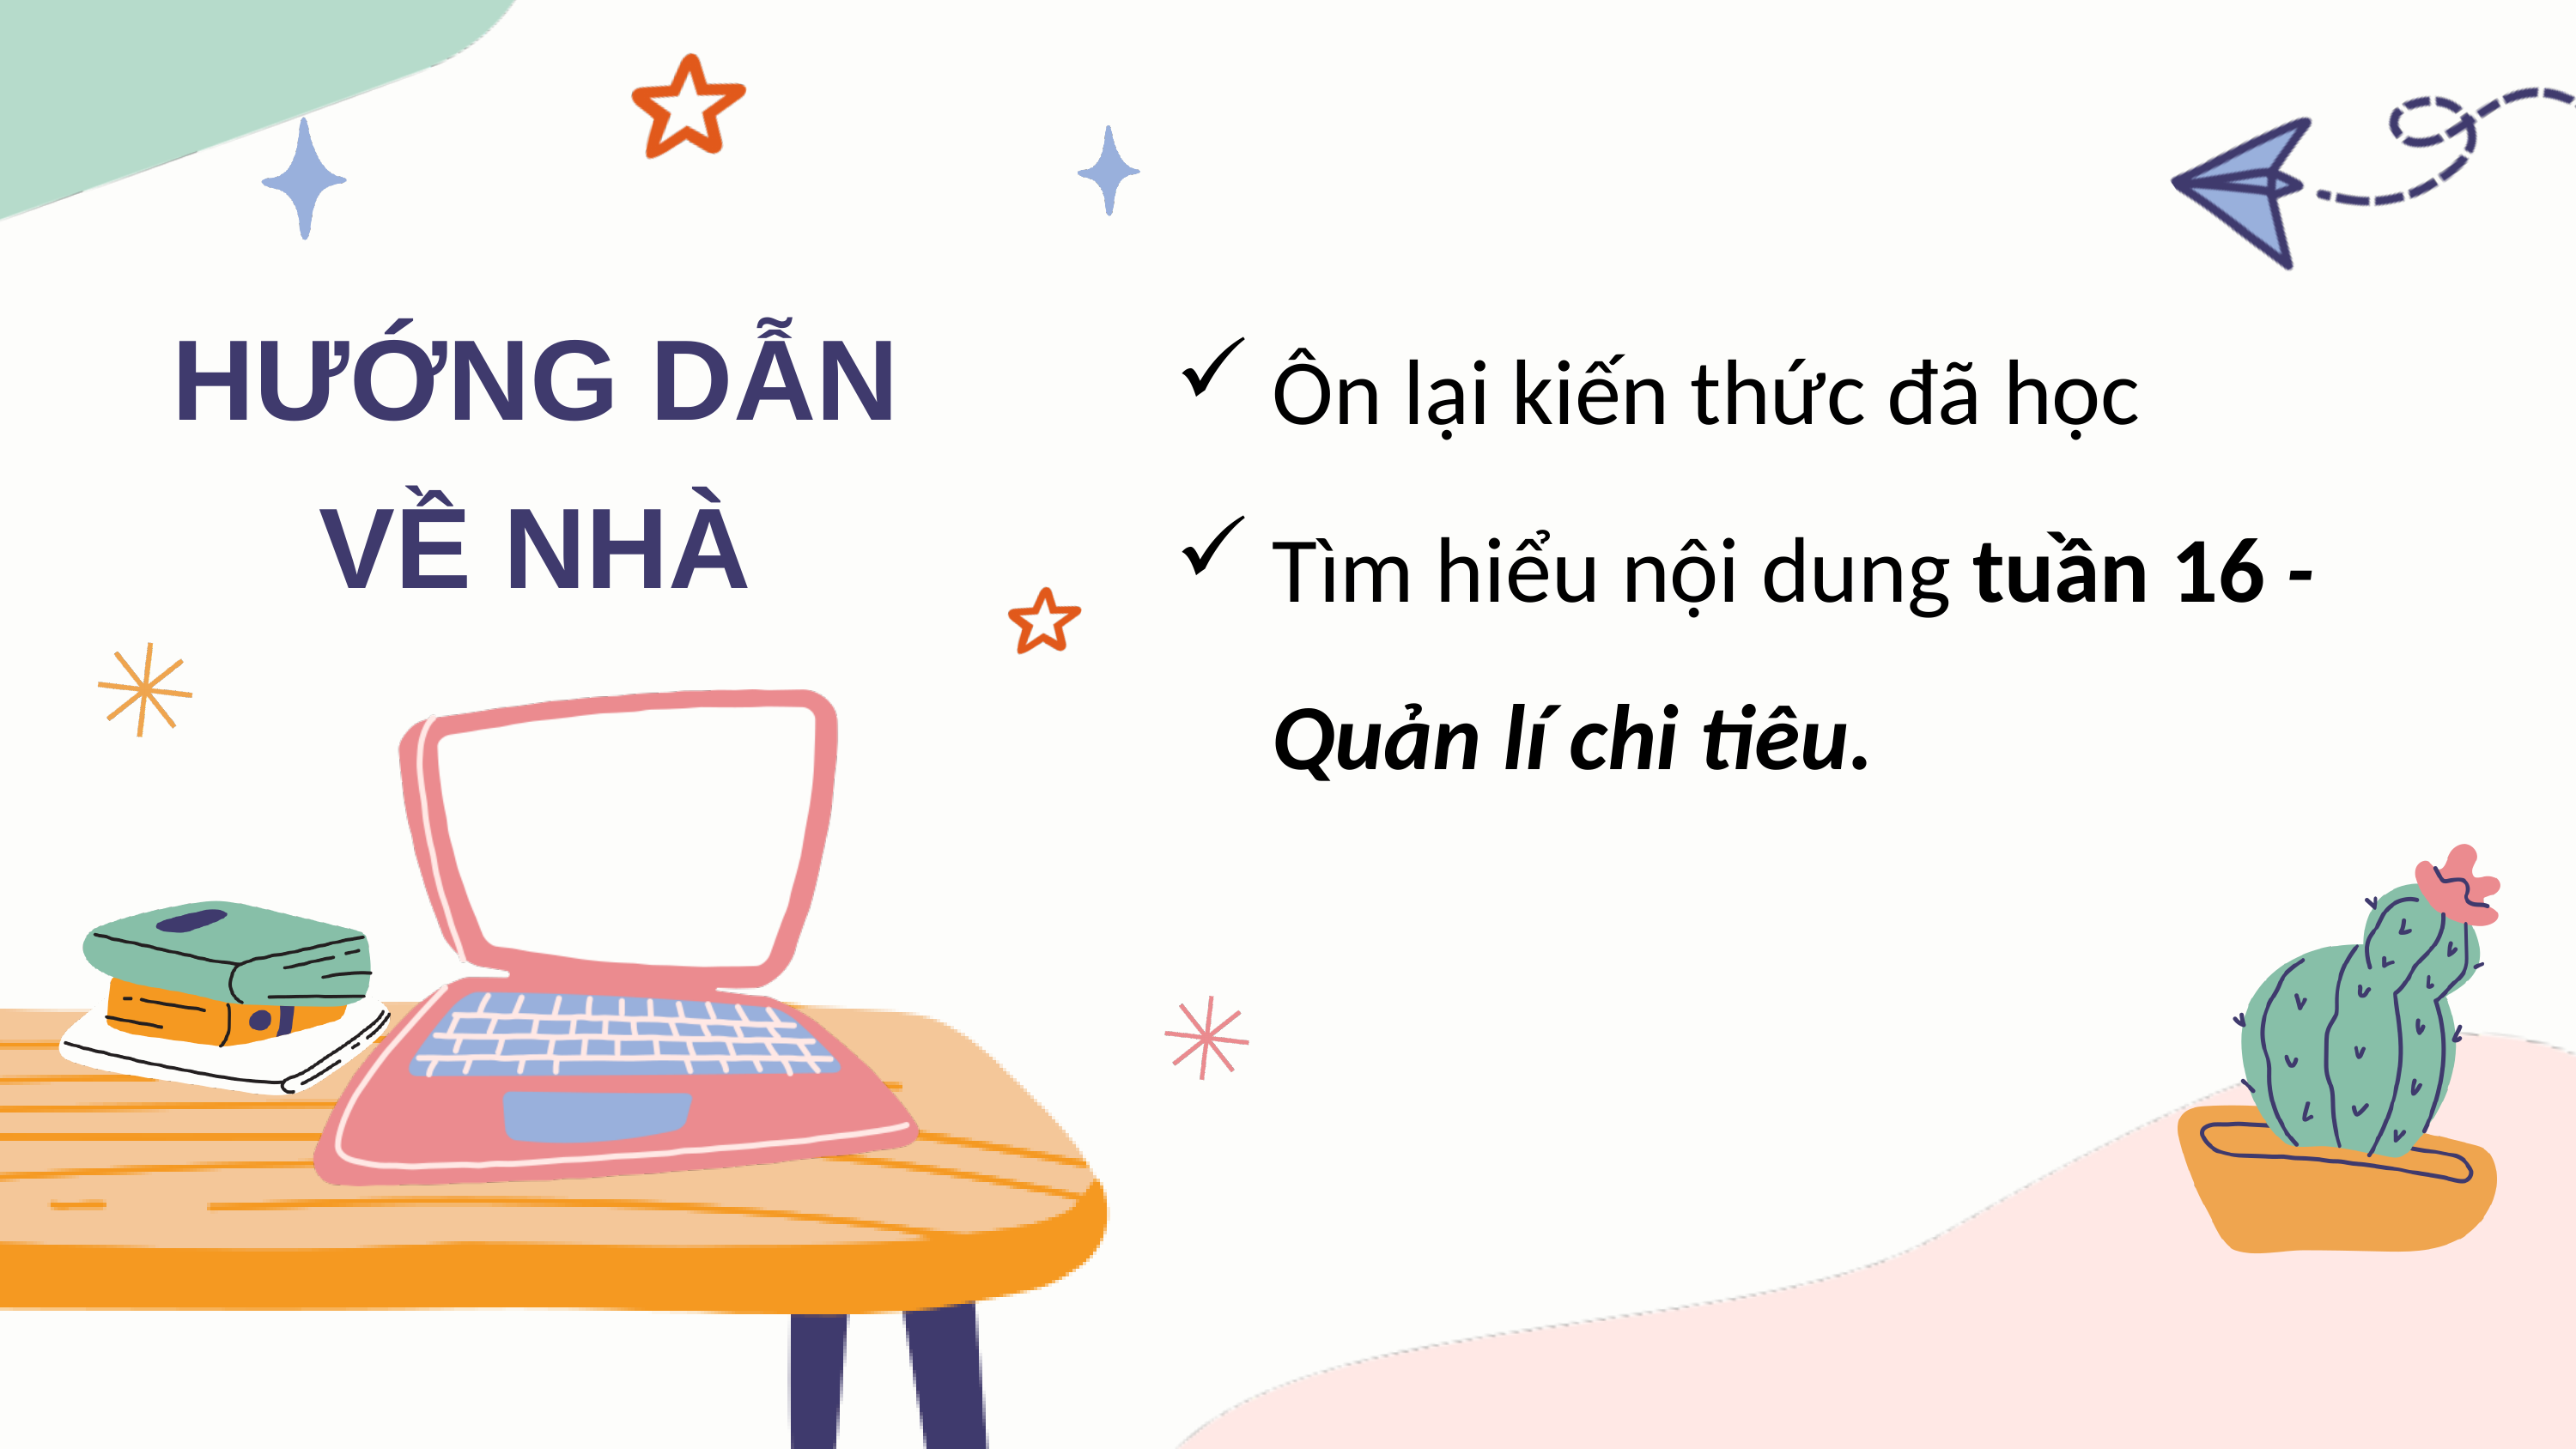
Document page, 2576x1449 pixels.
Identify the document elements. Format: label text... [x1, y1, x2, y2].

picture [1074, 122, 1143, 221]
picture [0, 689, 2576, 1449]
picture [79, 624, 211, 755]
text_box HƯỚNG DẪN VỀ NHÀ [150, 275, 920, 611]
picture [999, 579, 1084, 667]
picture [2170, 0, 2576, 365]
picture [0, 0, 653, 246]
picture [617, 42, 751, 179]
text_box Ôn lại kiến thức đã học Tìm hiểu nội dung tuần 16 - Quản lí chi tiêu. [1163, 269, 2403, 775]
